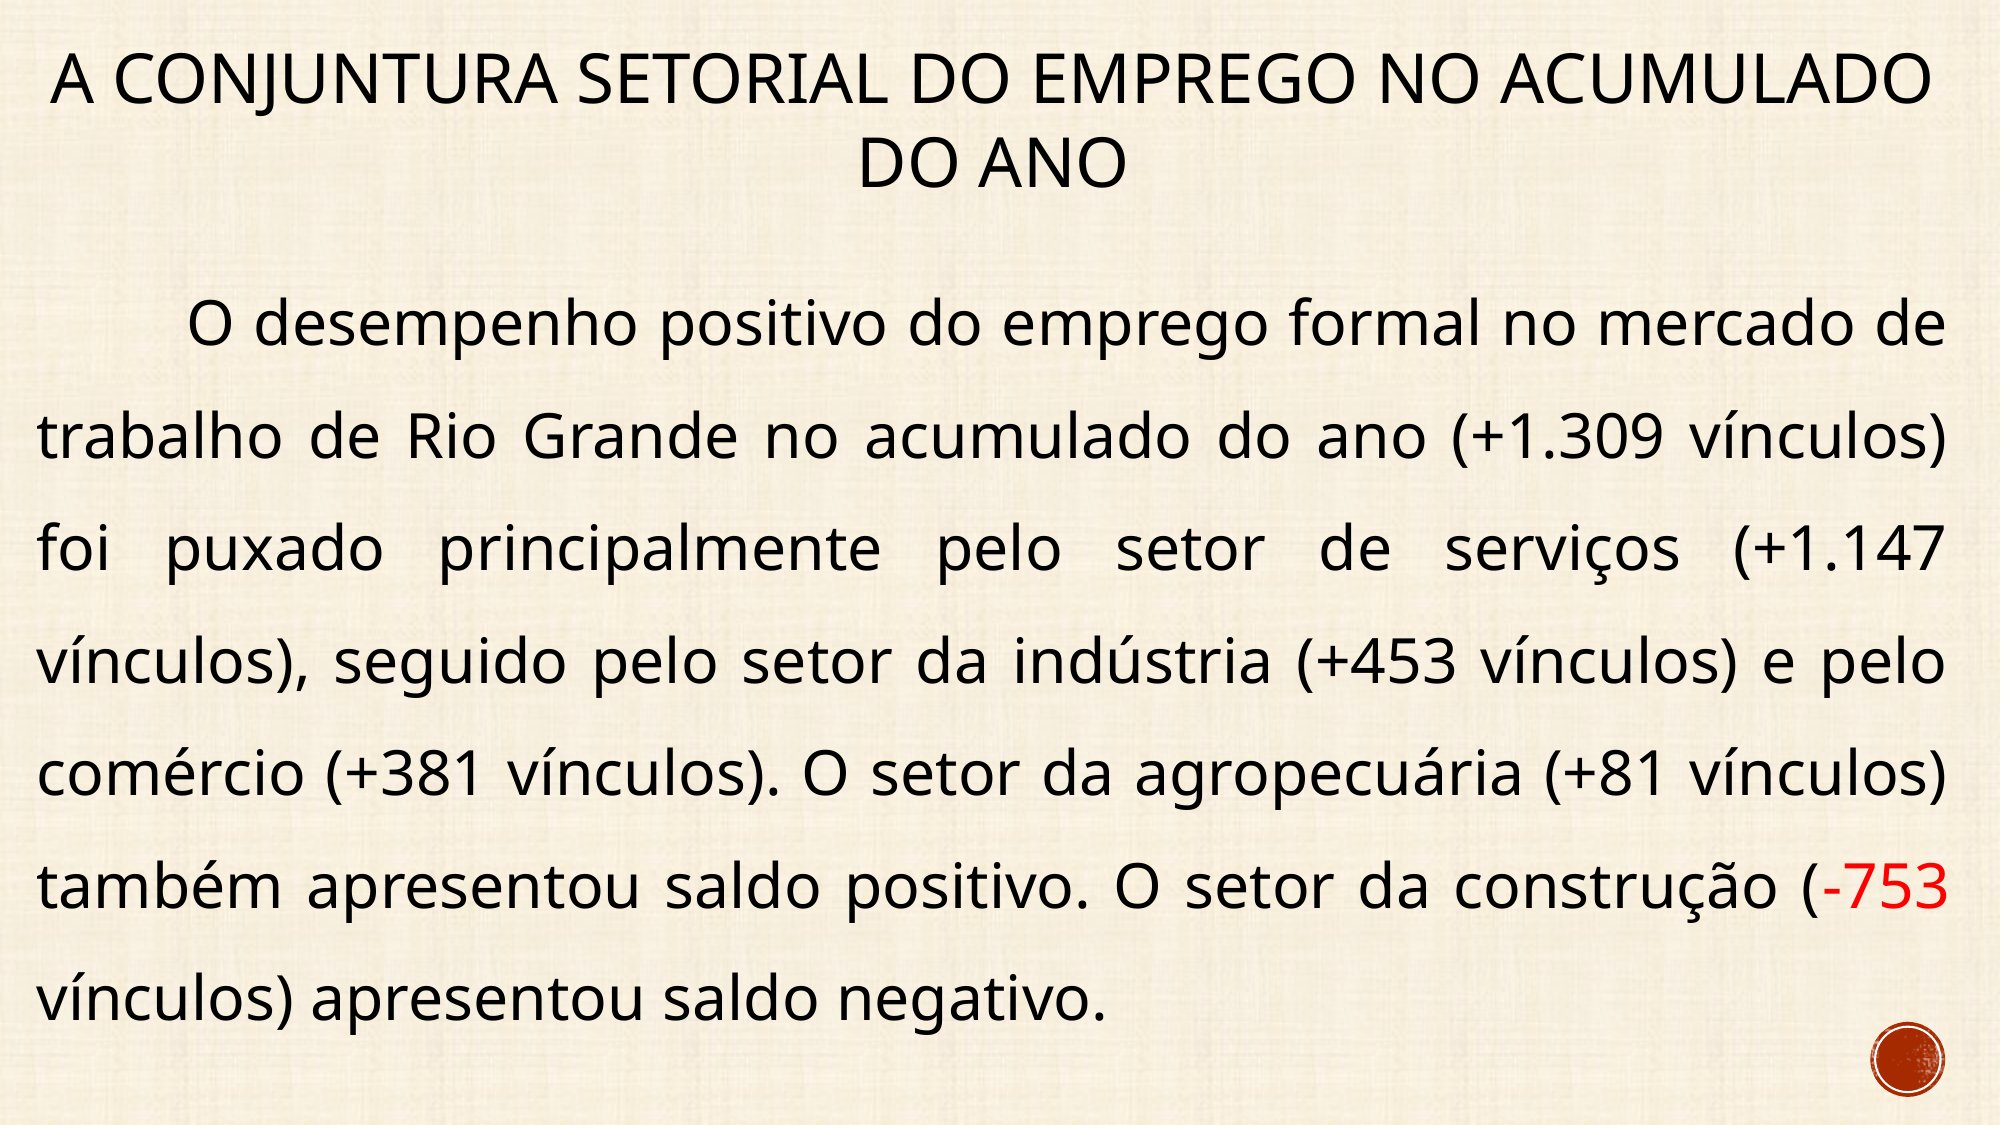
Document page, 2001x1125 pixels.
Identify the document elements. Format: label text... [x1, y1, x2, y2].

title A conjuntura setorial do emprego no acumulado do ano [21, 27, 1966, 213]
list O desempenho positivo do emprego formal no mercado de trabalho de Rio Grande no acumulado do ano (+1.309 vínculos) foi puxado principalmente pelo setor de serviços (+1.147 vínculos), seguido pelo setor da indústria (+453 vínculos) e pelo comércio (+381 vínculos). O setor da agropecuária (+81 vínculos) também apresentou saldo positivo. O setor da construção (-753 vínculos) apresentou saldo negativo. [21, 231, 1966, 1098]
